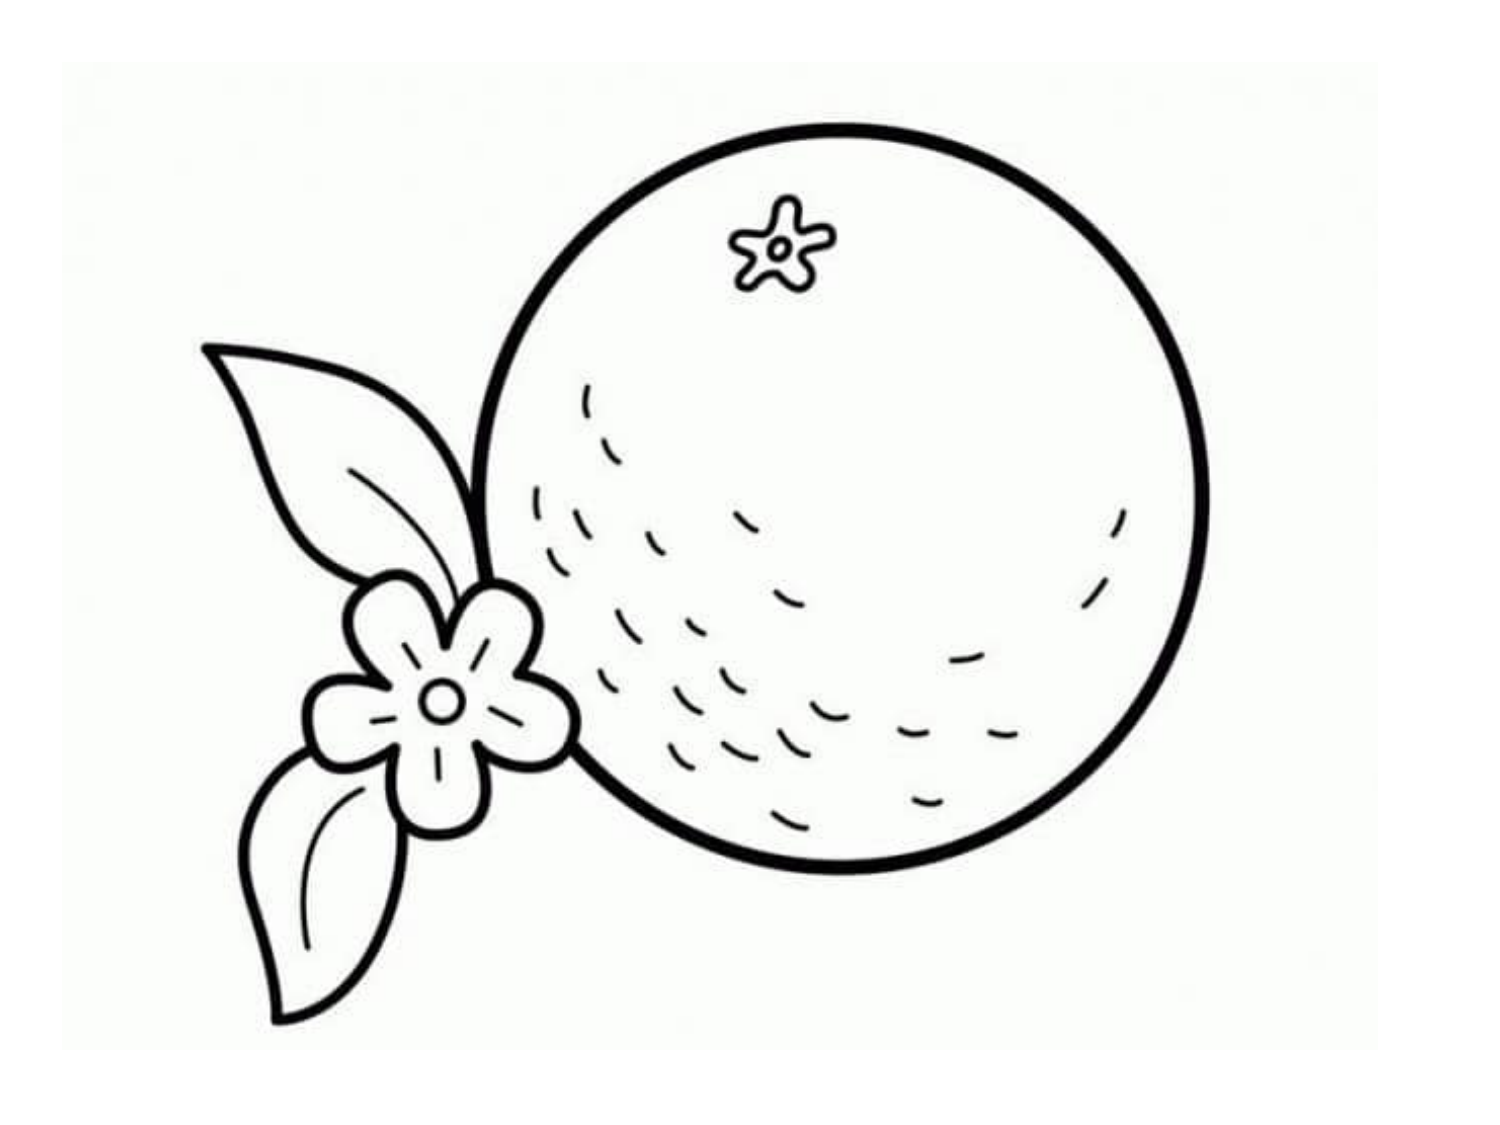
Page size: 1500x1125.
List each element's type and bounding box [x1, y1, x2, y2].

picture [62, 62, 1379, 1051]
